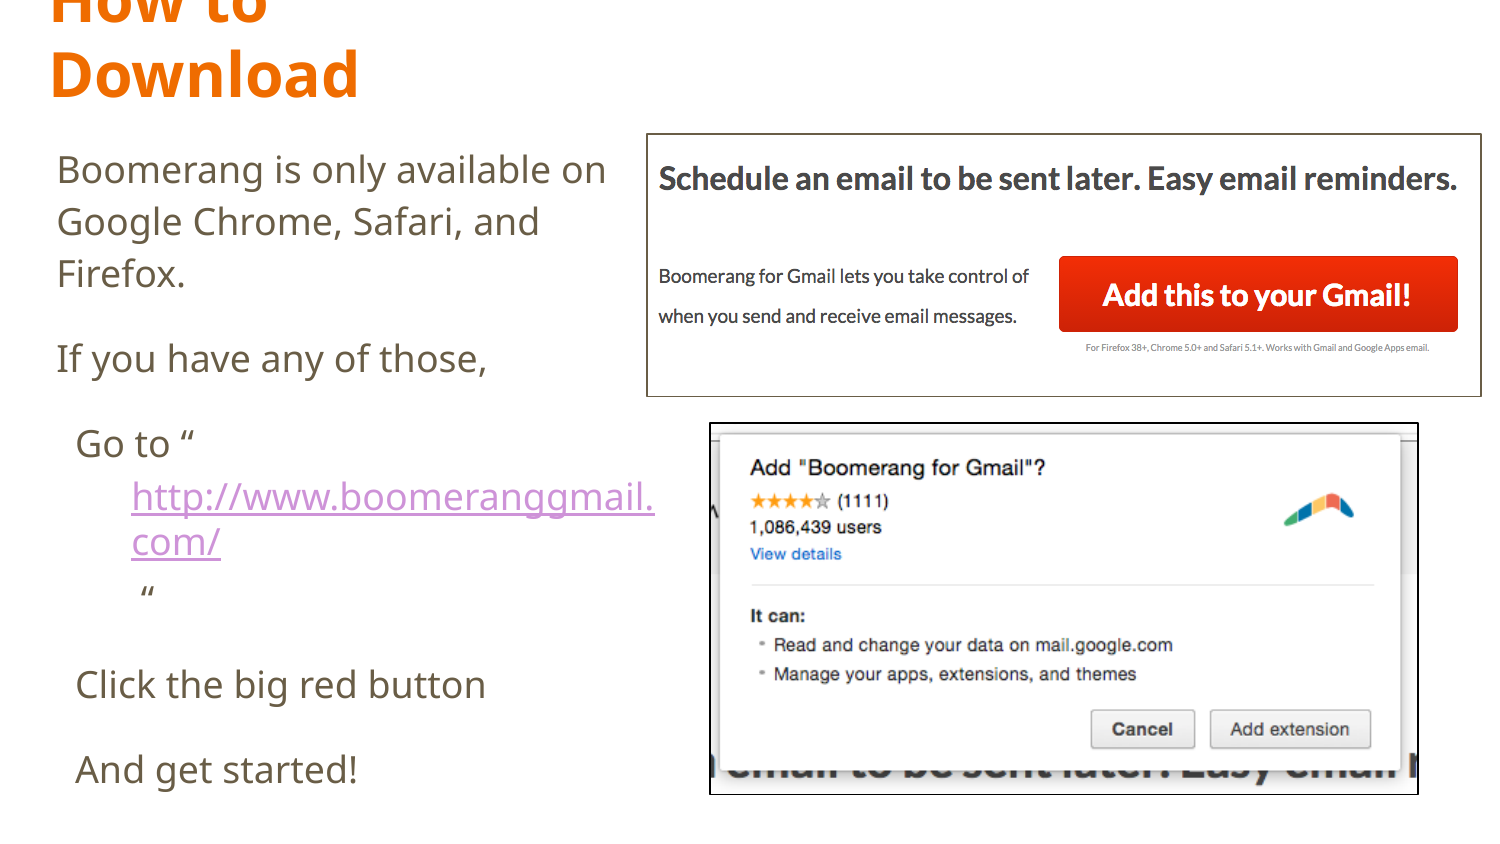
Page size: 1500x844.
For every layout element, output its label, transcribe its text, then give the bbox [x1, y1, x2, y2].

list Boomerang is only available on Google Chrome, Safari, and Firefox. If you have any of those, Go to “ http://www.boomeranggmail.com/ “ Click the big red button And get started! [41, 124, 673, 647]
picture [647, 134, 1481, 396]
title How to Download [33, 37, 459, 125]
picture [710, 423, 1418, 794]
